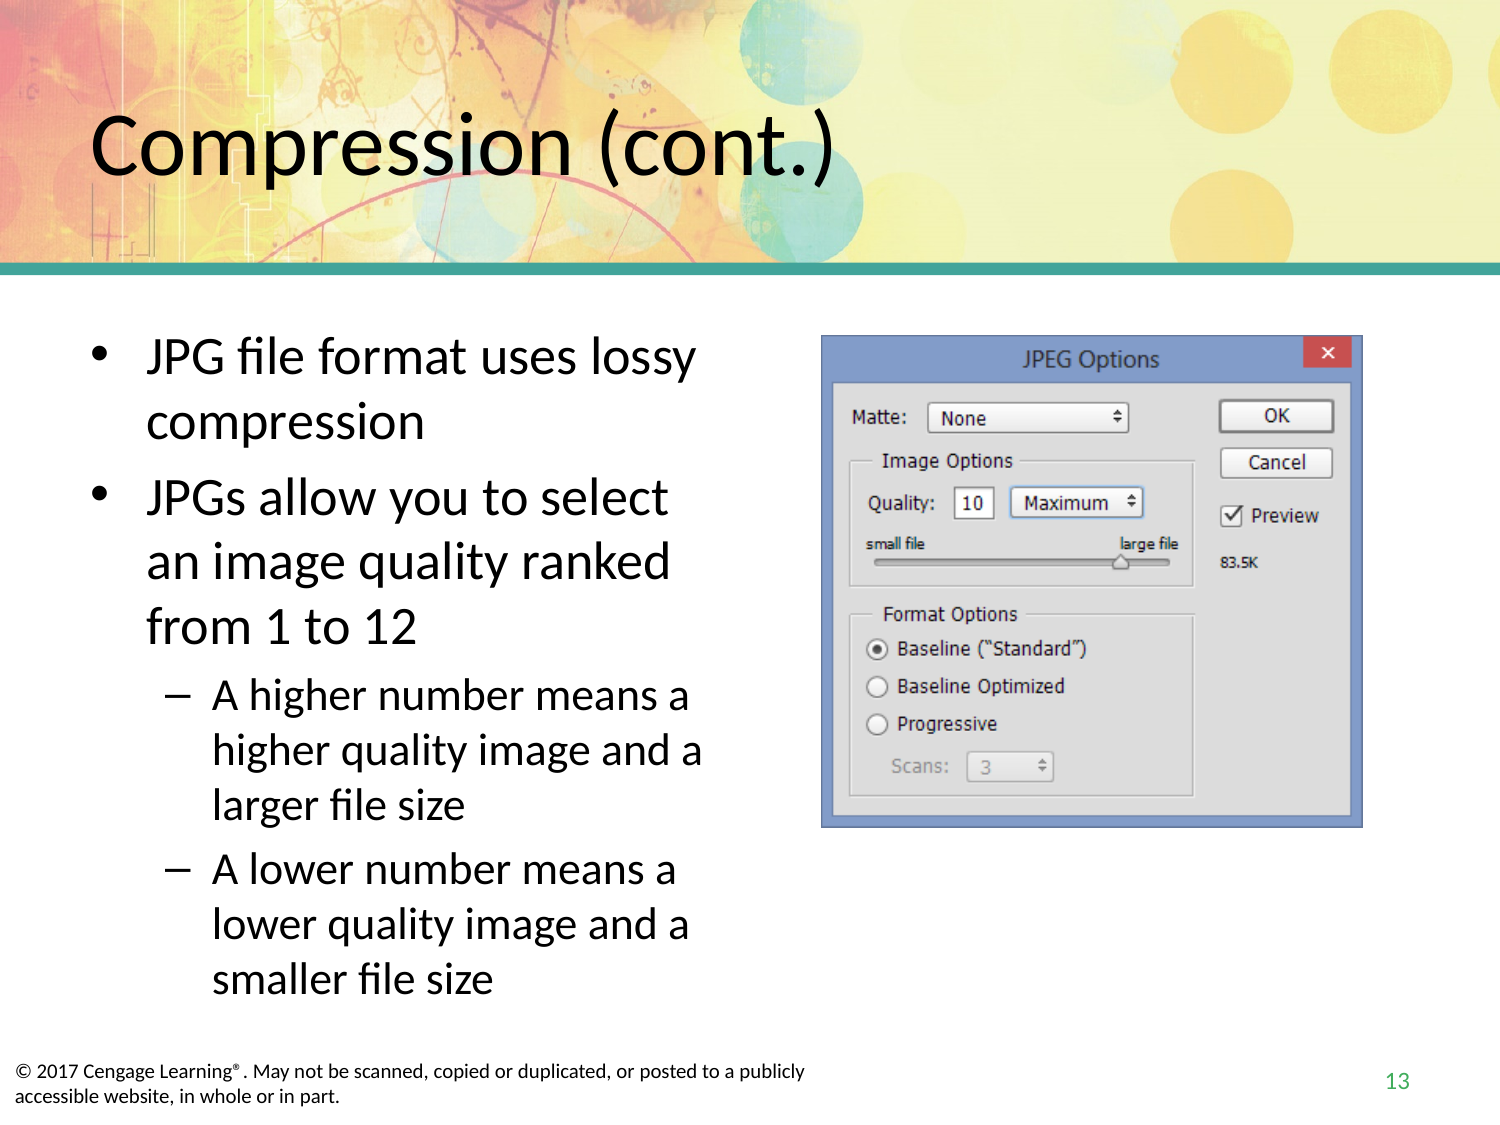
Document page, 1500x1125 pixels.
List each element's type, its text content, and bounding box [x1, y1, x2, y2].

title Compression (cont.) [75, 45, 1425, 233]
slide_number 13 [1074, 1050, 1425, 1110]
picture [0, 0, 1500, 262]
list JPG file format uses lossy compression JPGs allow you to select an image quality ranked from 1 to 12 A higher number means a higher quality image and a larger file size A lower number means a lower quality image and a smaller file size [75, 312, 738, 1005]
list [821, 334, 1363, 828]
